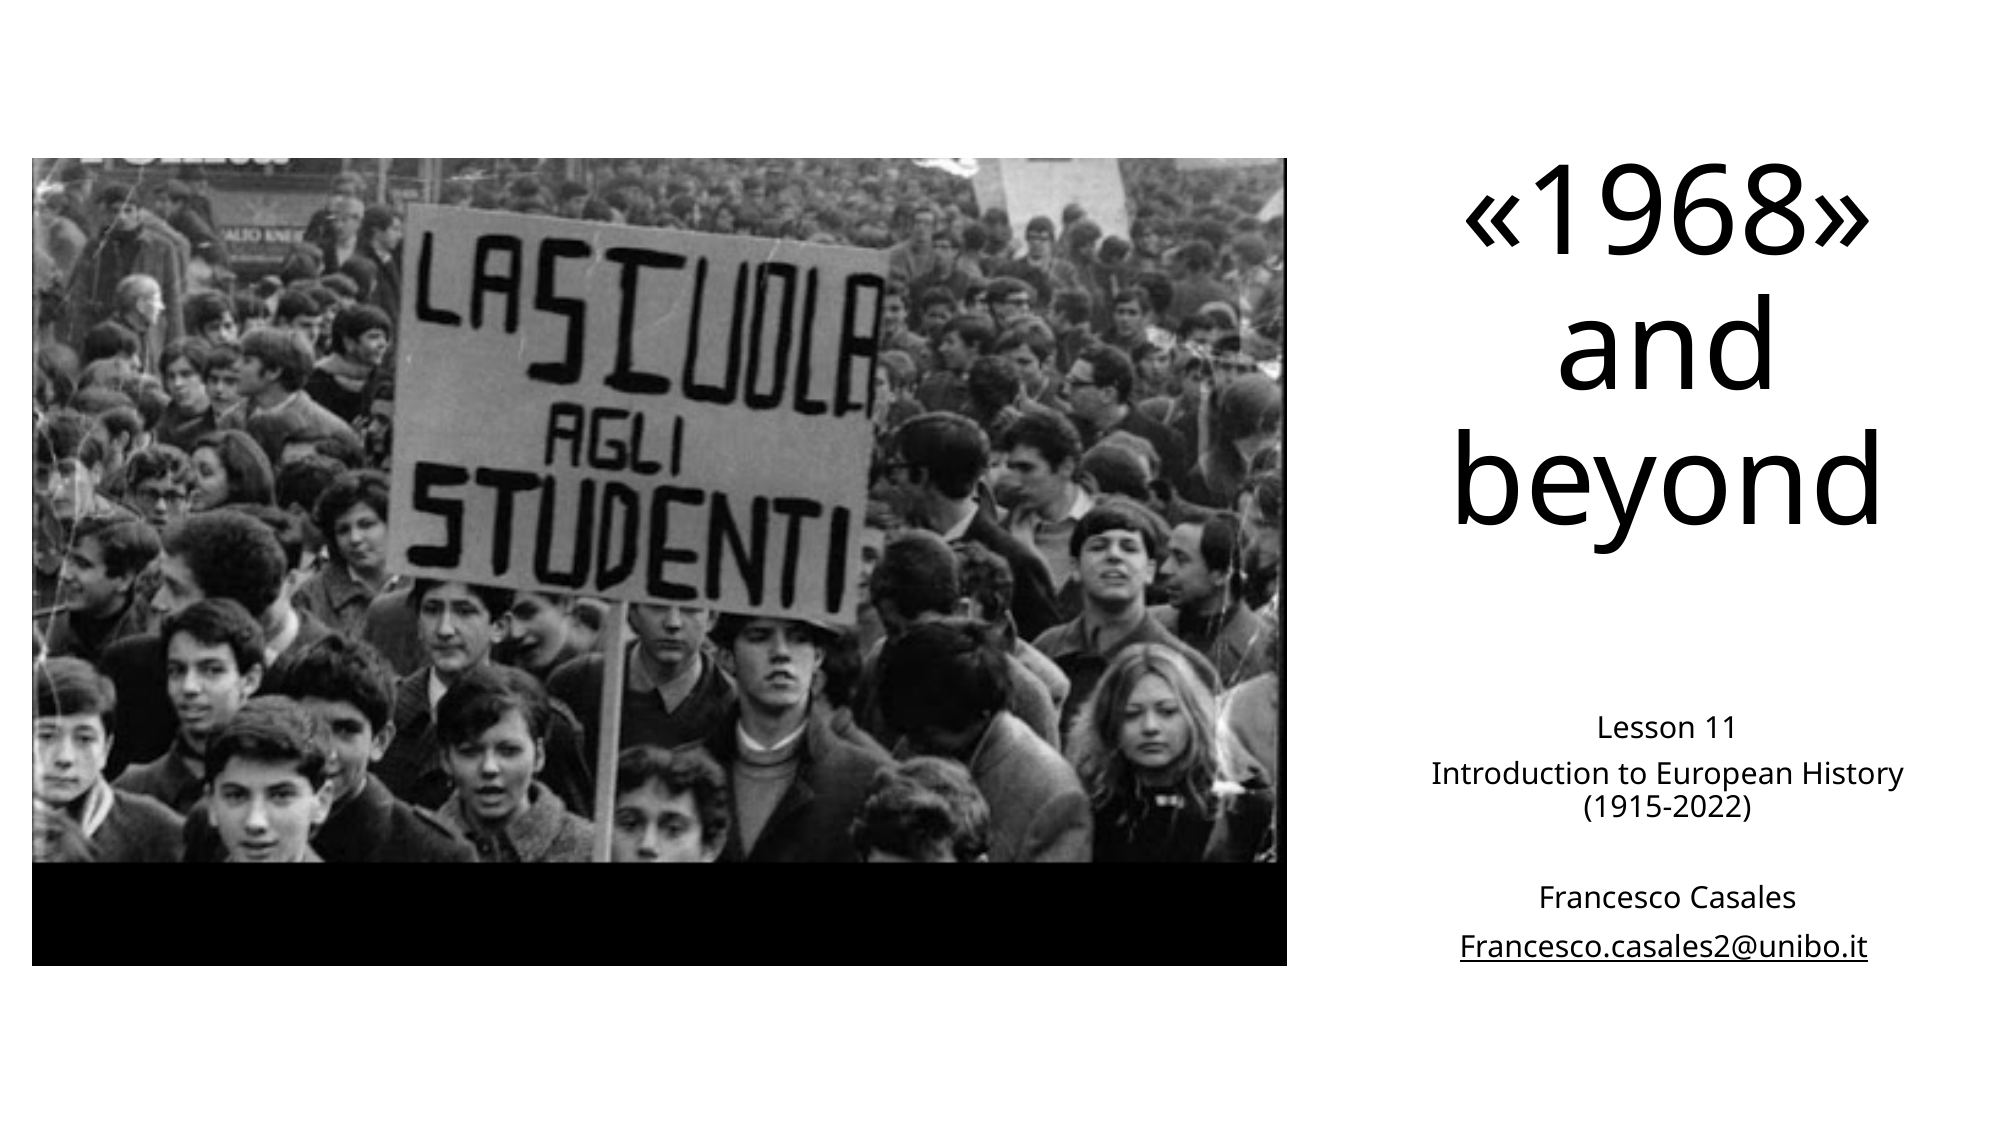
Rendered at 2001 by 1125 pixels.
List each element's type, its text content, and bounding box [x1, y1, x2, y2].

picture [31, 158, 1288, 967]
title «1968» and beyond [1425, 114, 1911, 560]
subtitle Lesson 11 Introduction to European History (1915-2022) Francesco Casales Francesco.casales2@unibo.it [1372, 705, 1964, 977]
